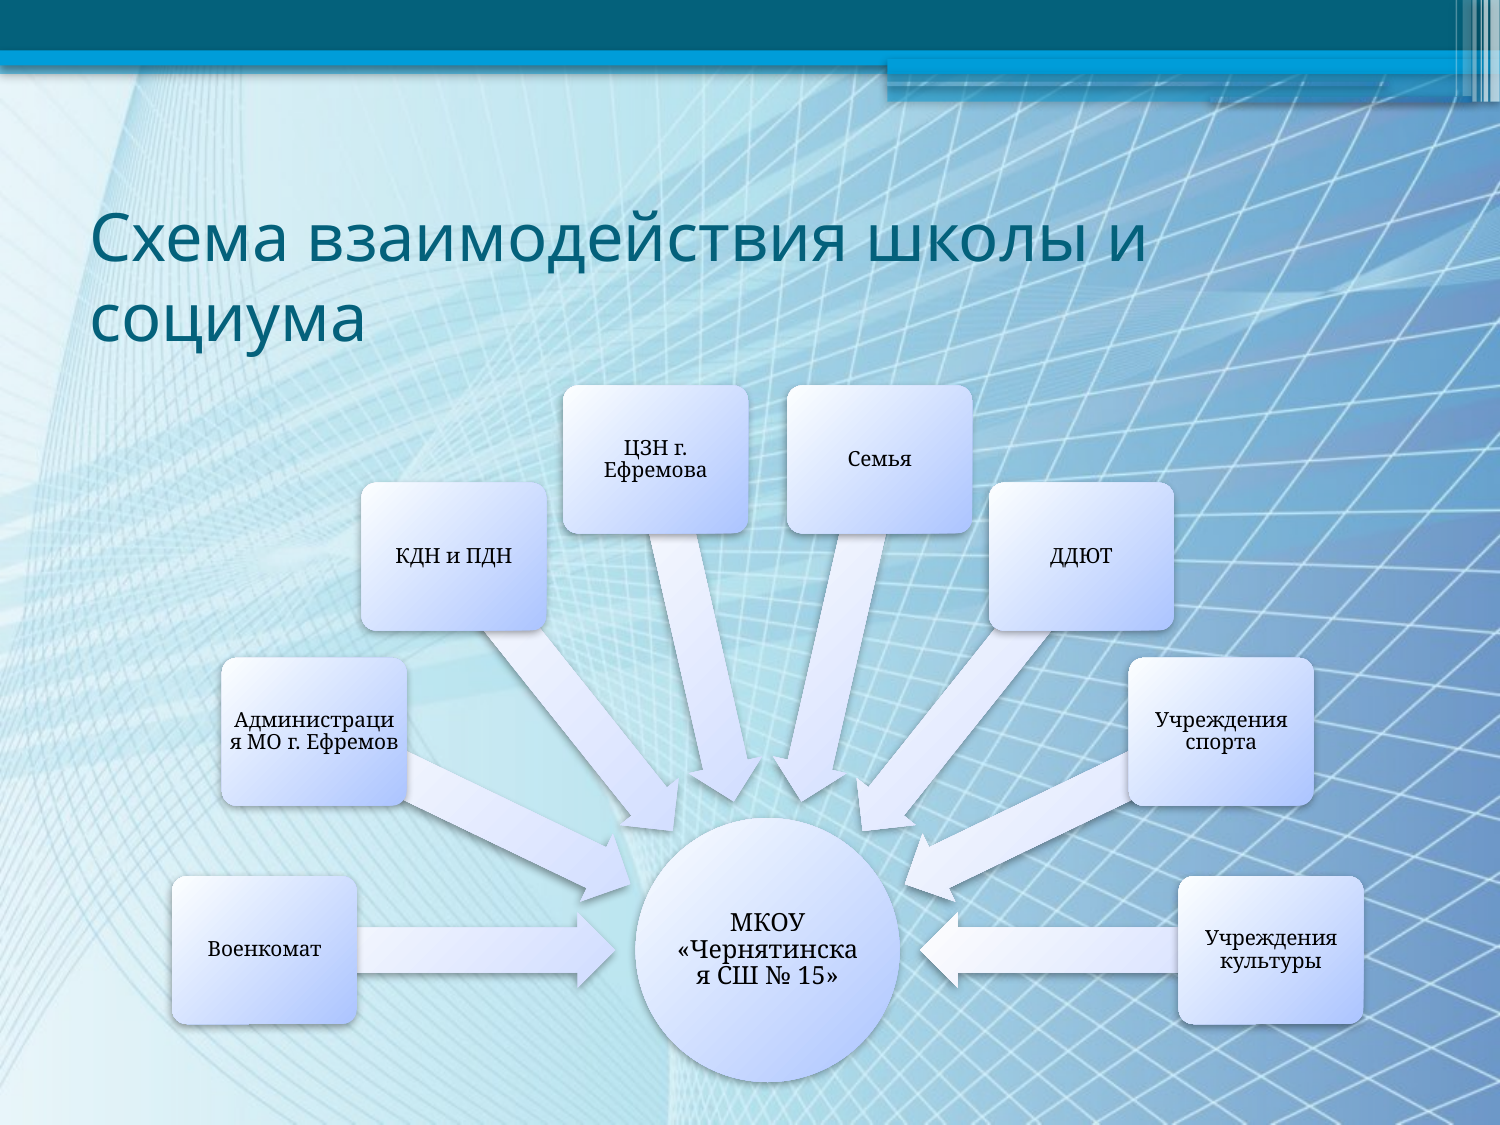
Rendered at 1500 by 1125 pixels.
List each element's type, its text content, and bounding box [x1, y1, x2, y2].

picture [886, 81, 1390, 87]
title Схема взаимодействия школы и социума [75, 187, 1425, 363]
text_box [100, 385, 1436, 1083]
picture [1209, 96, 1472, 103]
